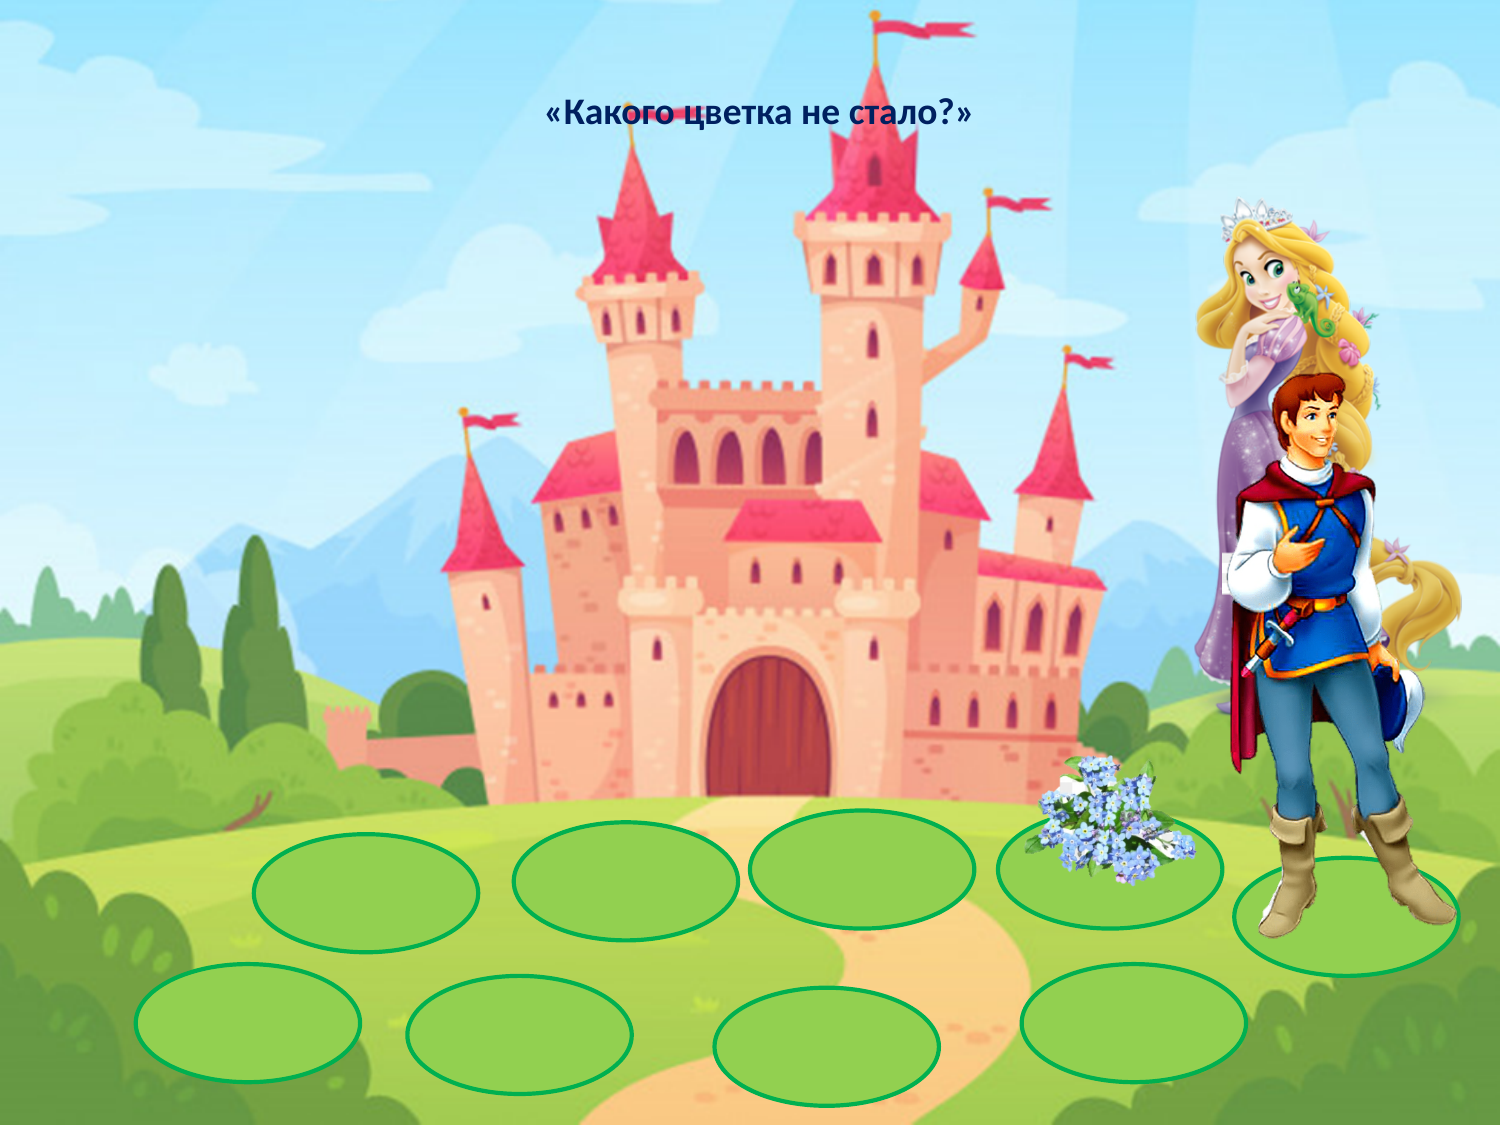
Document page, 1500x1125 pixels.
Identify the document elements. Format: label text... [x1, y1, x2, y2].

text_box [747, 808, 977, 931]
text_box [1249, 949, 1444, 978]
text_box [133, 961, 363, 1085]
text_box «Какого цветка не стало?» [529, 79, 991, 140]
text_box [1019, 961, 1249, 1085]
text_box [511, 820, 741, 943]
text_box [995, 834, 1217, 931]
text_box [405, 973, 634, 1097]
text_box [712, 985, 942, 1108]
picture [0, 0, 1500, 1125]
text_box [251, 832, 481, 955]
